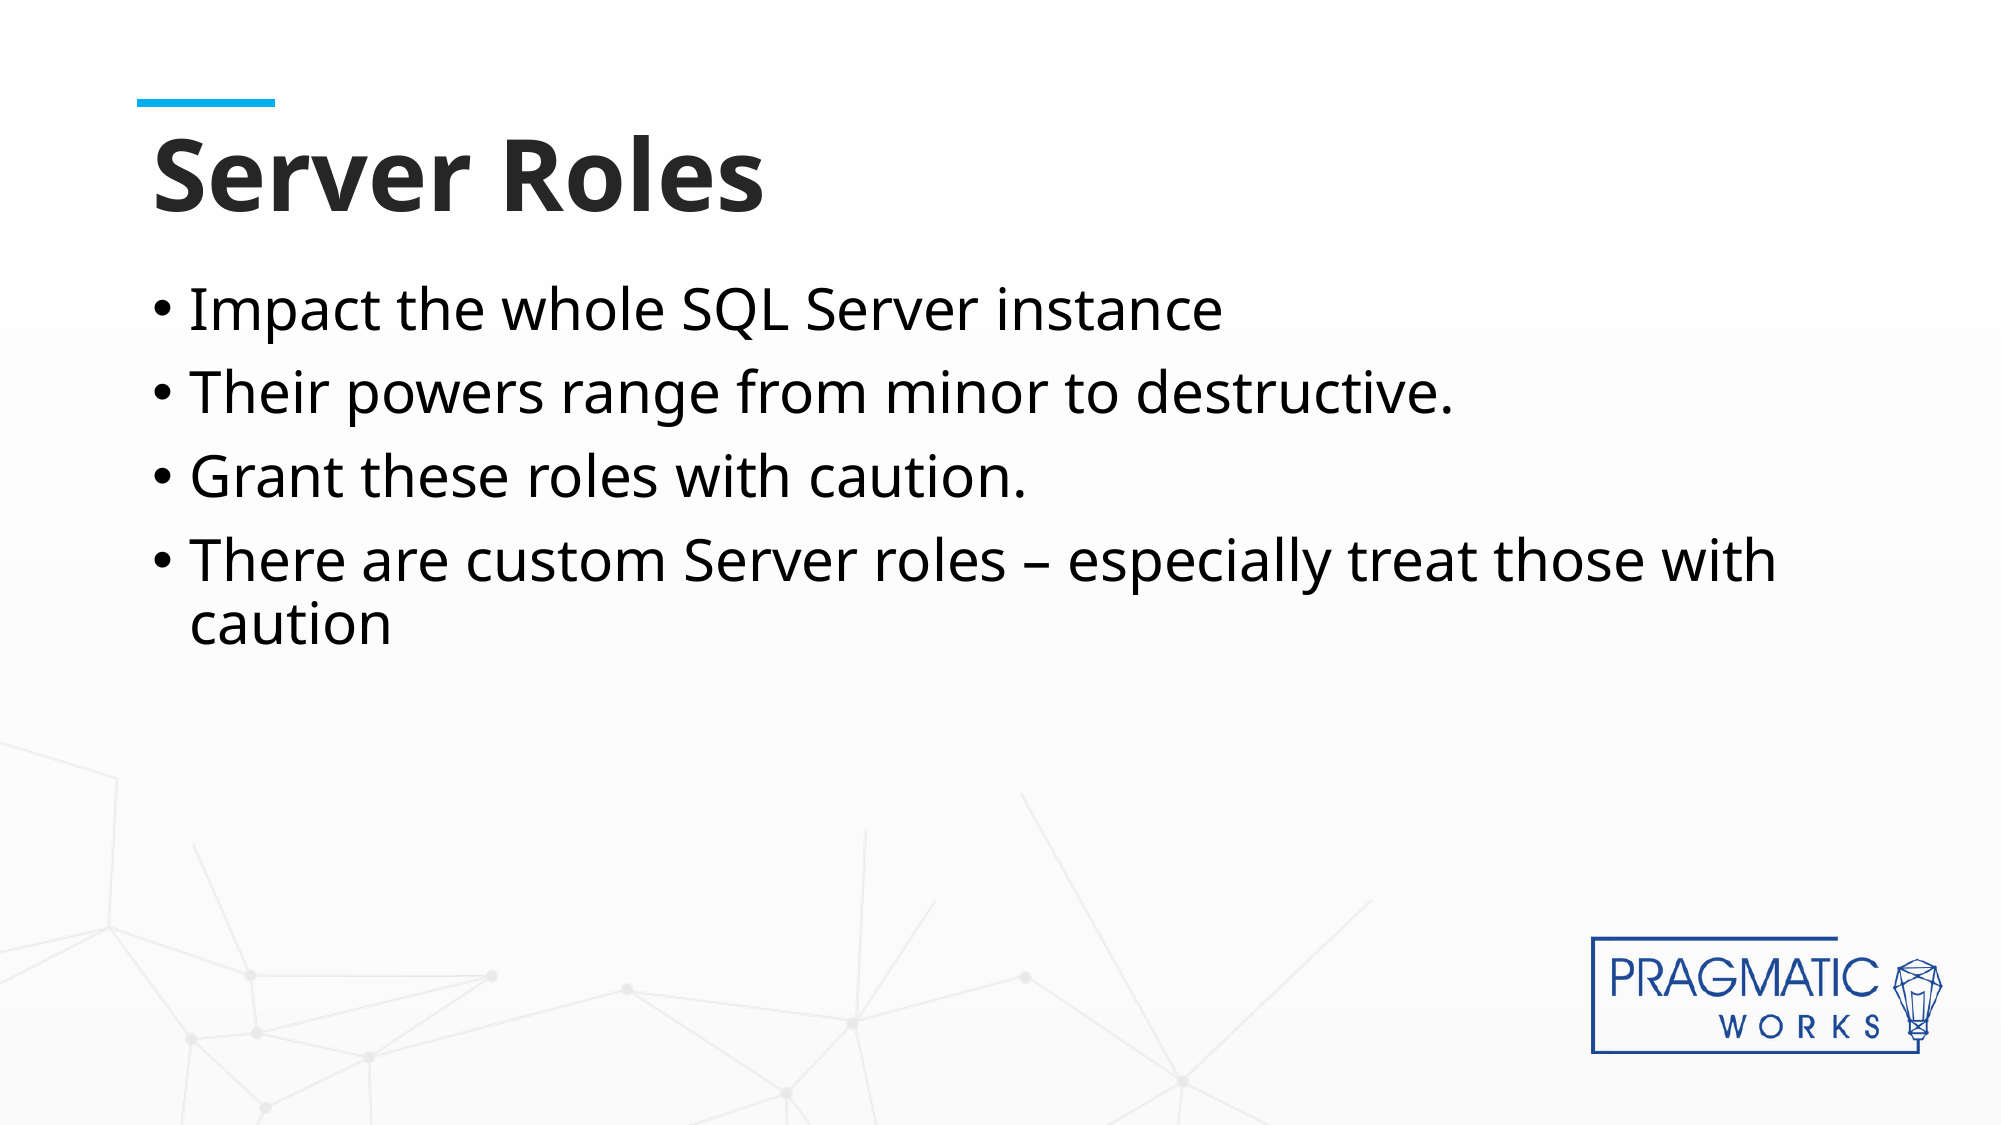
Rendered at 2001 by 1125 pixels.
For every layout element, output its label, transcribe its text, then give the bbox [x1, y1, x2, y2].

list Impact the whole SQL Server instance Their powers range from minor to destructive. Grant these roles with caution. There are custom Server roles – especially treat those with caution [137, 272, 1863, 916]
picture [1591, 936, 1943, 1054]
title Server Roles [137, 103, 1549, 241]
